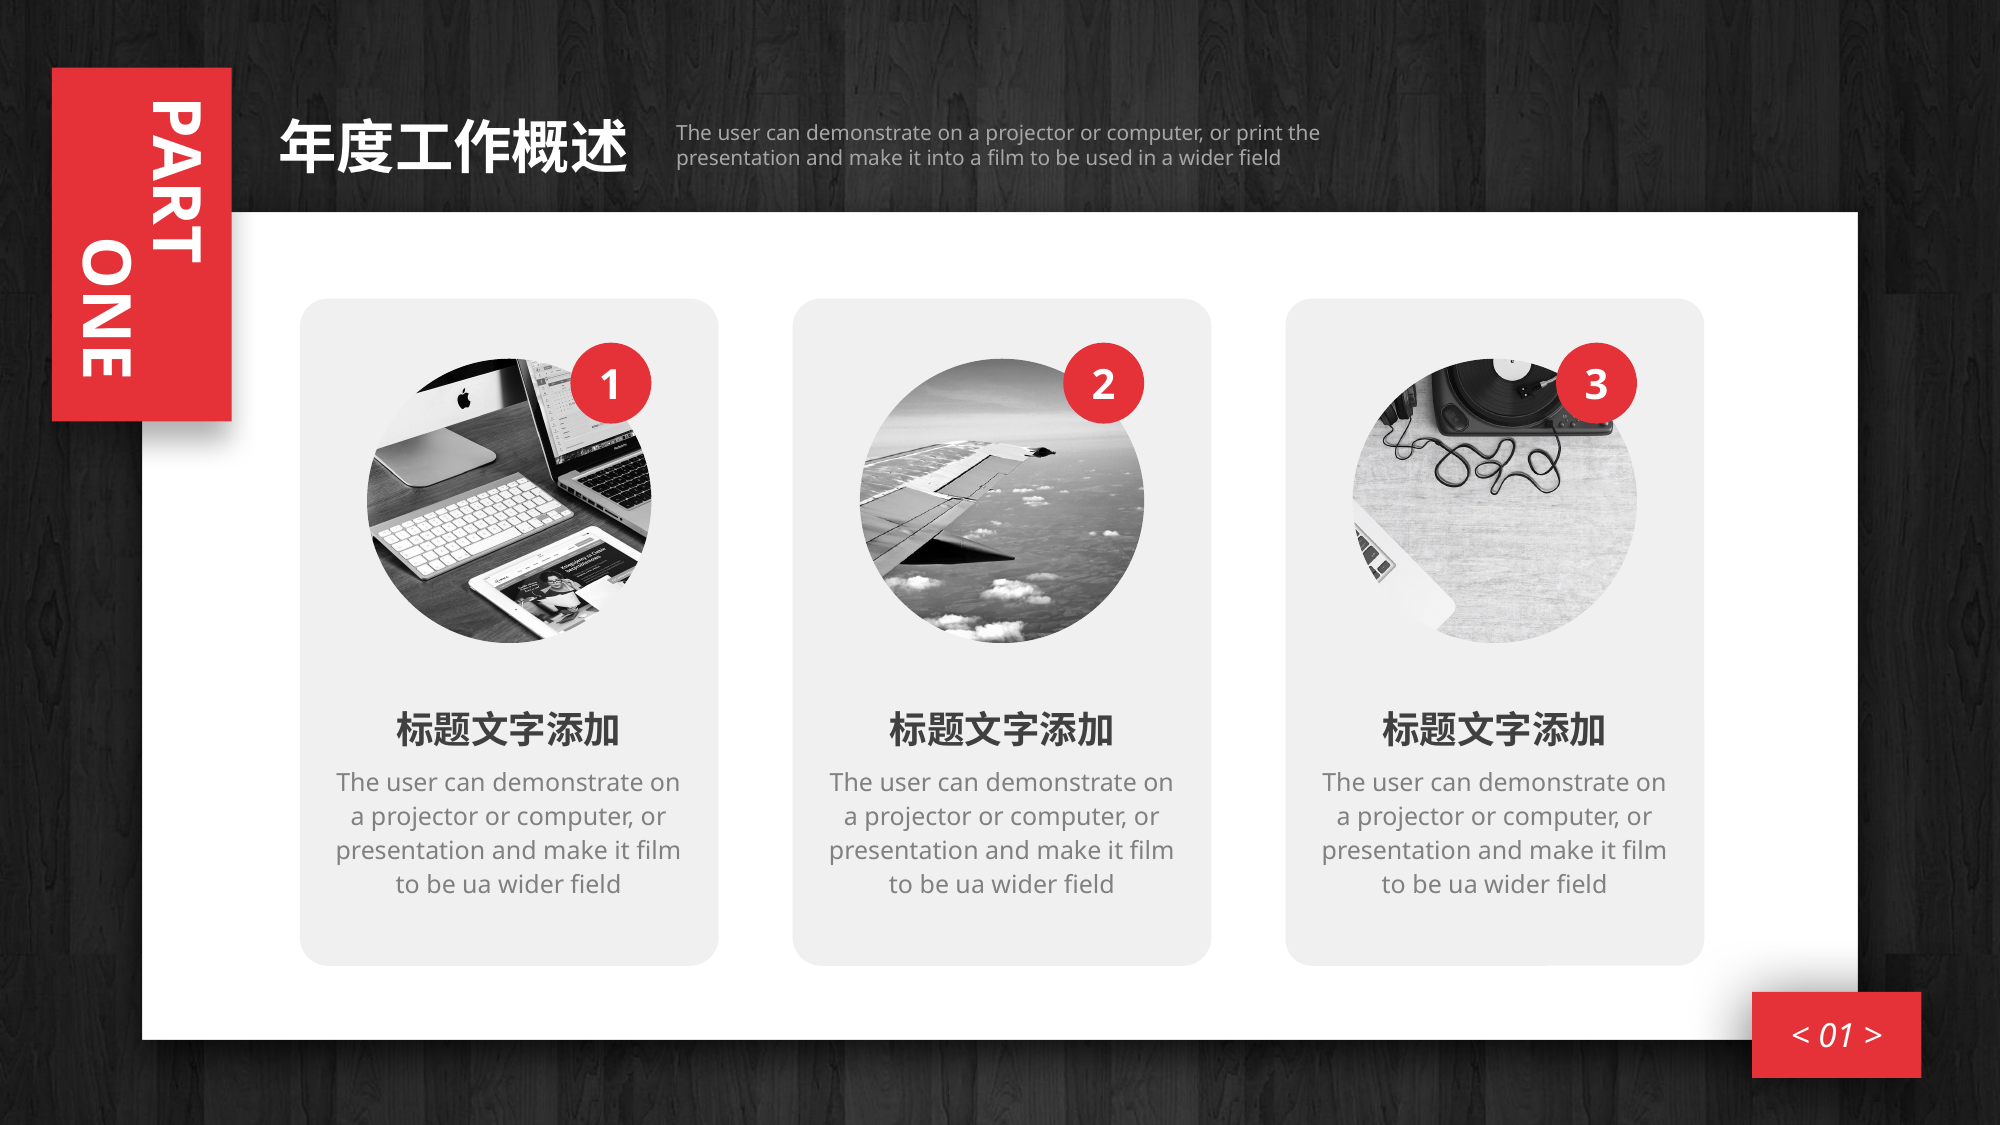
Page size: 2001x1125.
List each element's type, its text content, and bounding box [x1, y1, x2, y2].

picture [0, 0, 2000, 1125]
text_box 年度工作概述 [264, 102, 953, 188]
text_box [299, 298, 719, 966]
text_box The user can demonstrate on a projector or computer, or print the presentation and make it into a film to be used in a wider field [661, 112, 1439, 178]
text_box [792, 298, 1212, 966]
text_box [1285, 298, 1705, 966]
